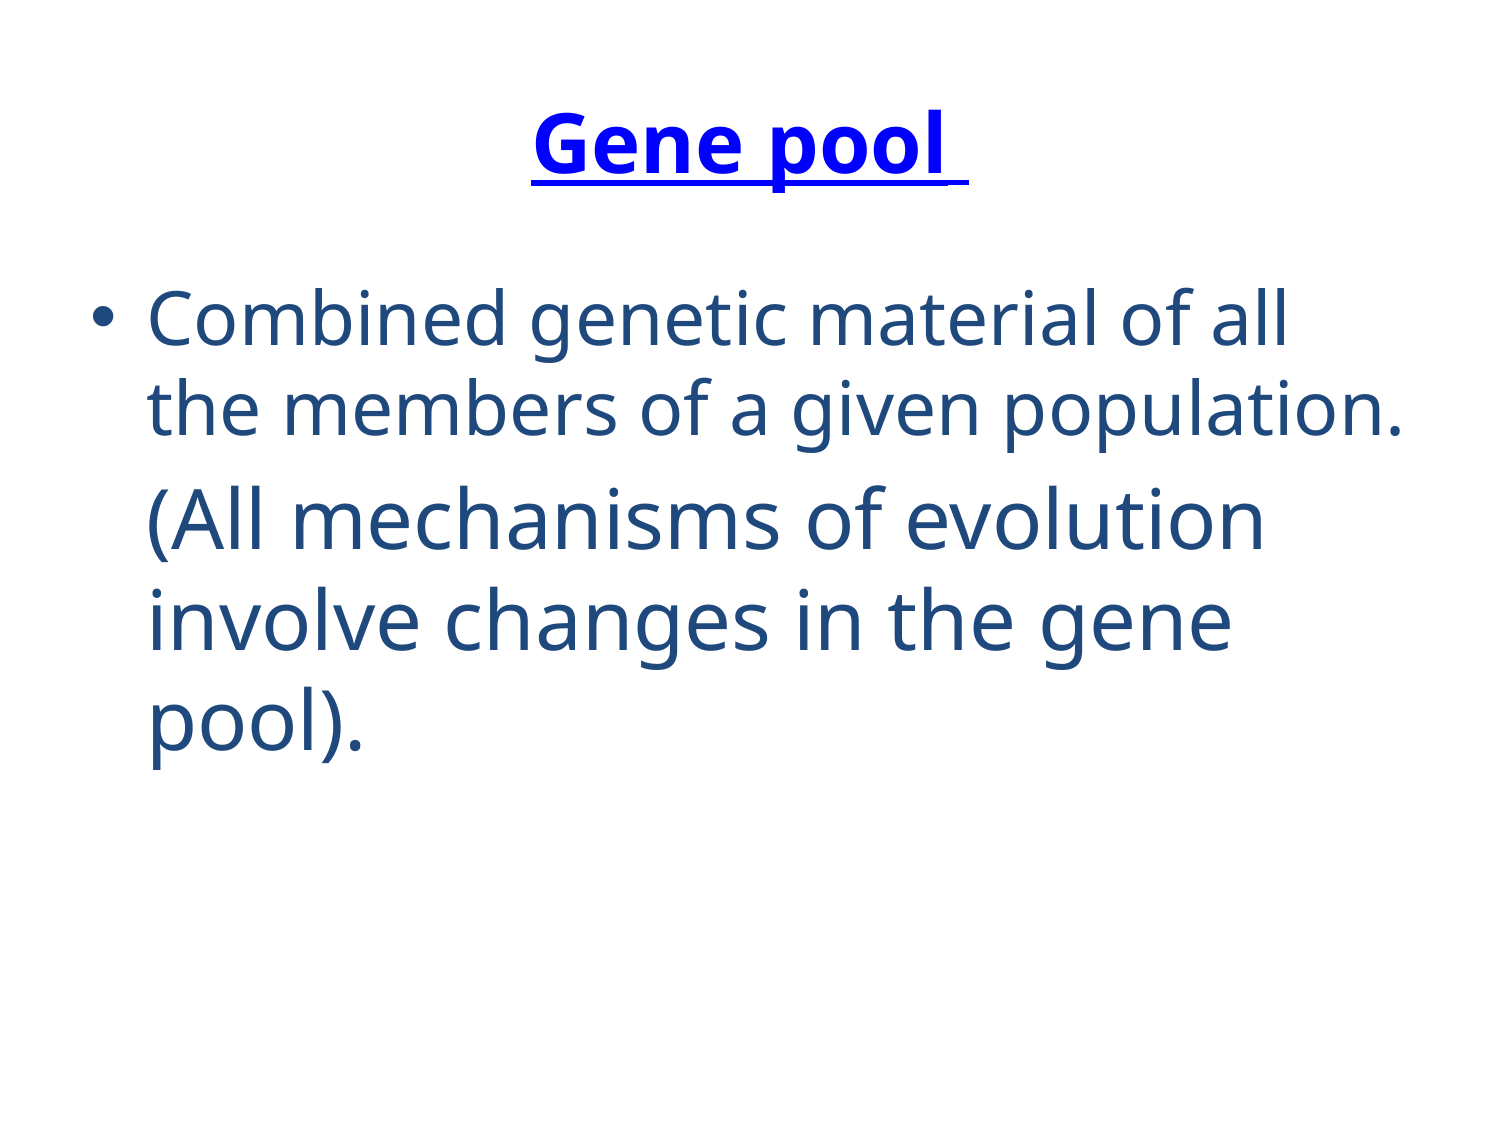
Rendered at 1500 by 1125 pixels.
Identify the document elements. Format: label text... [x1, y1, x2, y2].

list Combined genetic material of all the members of a given population. (All mechanisms of evolution involve changes in the gene pool). [75, 262, 1425, 1005]
title Gene pool [75, 45, 1425, 233]
